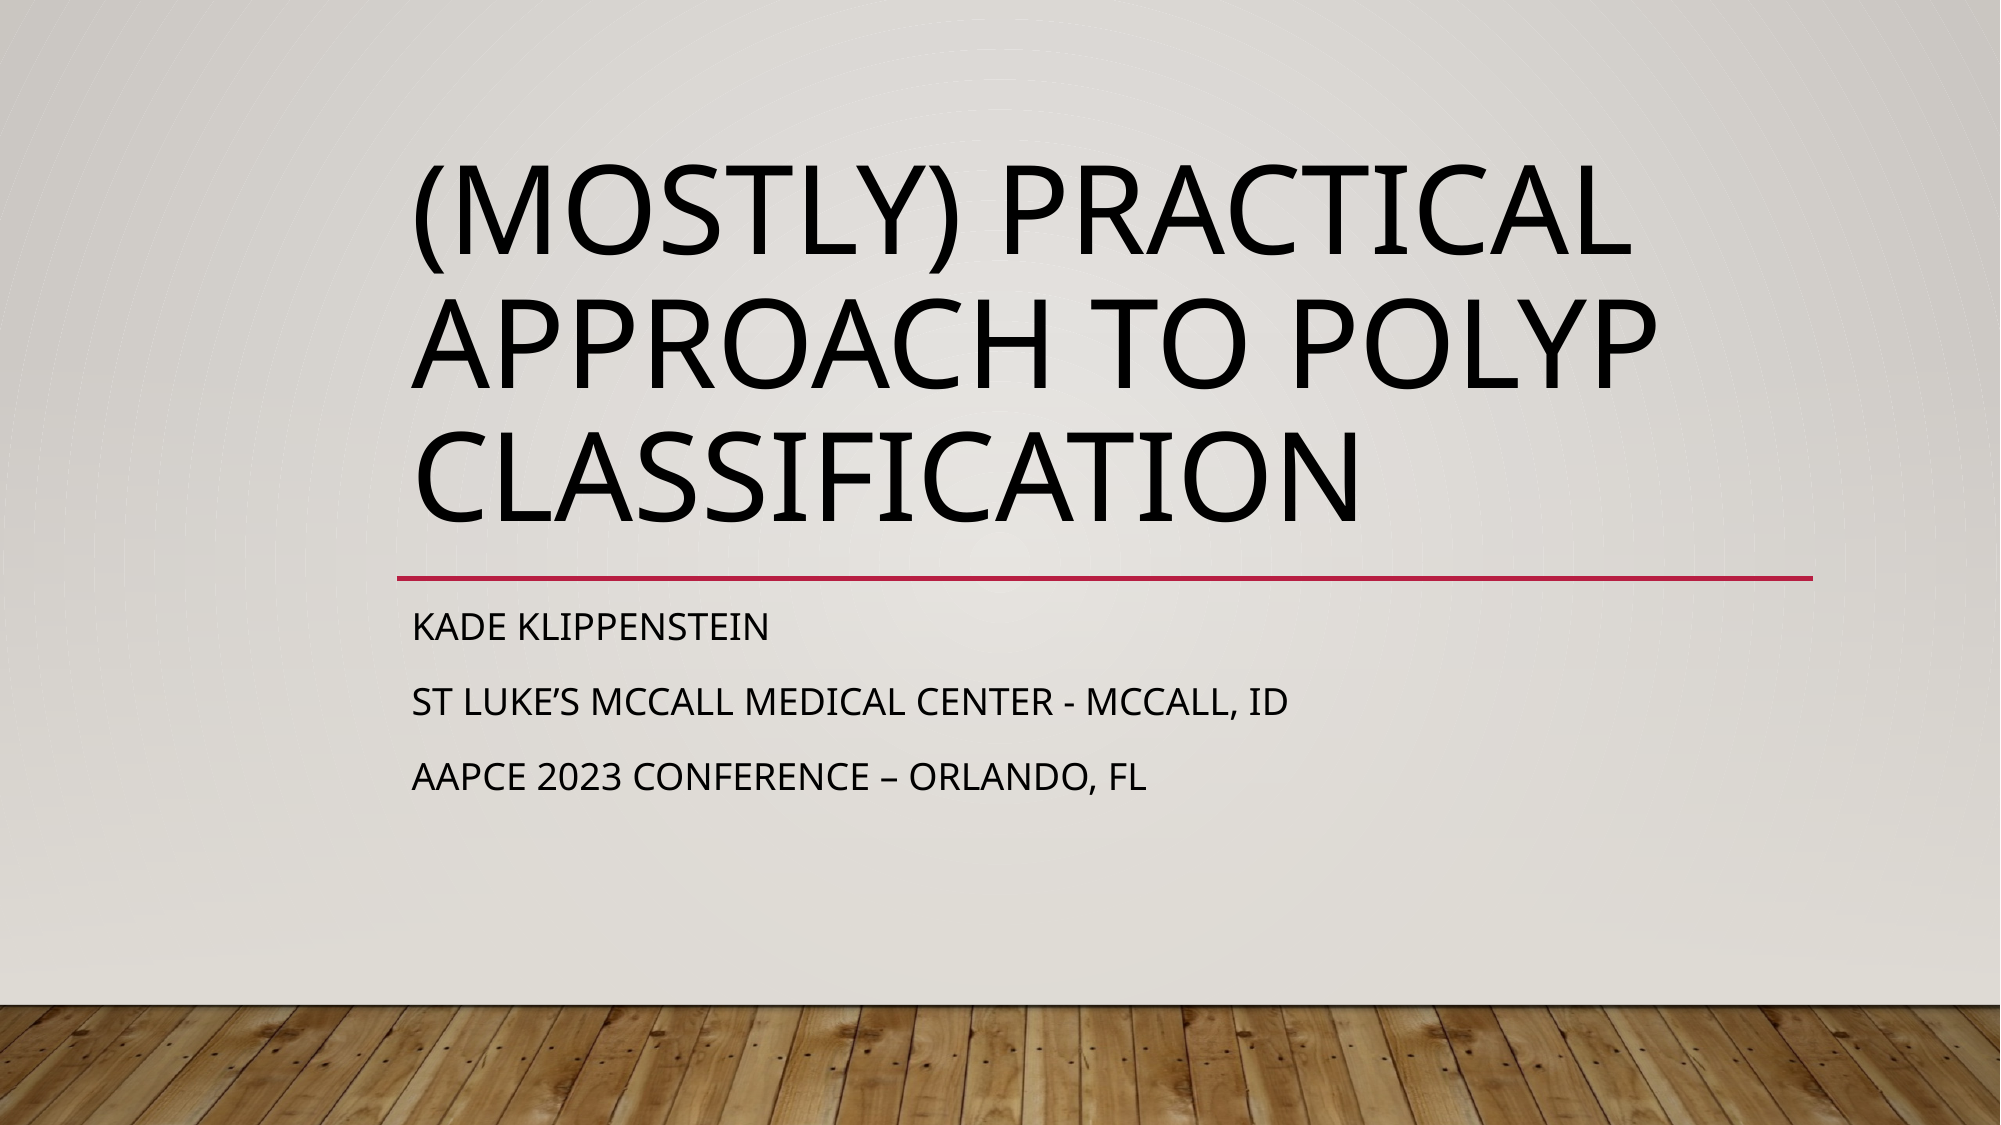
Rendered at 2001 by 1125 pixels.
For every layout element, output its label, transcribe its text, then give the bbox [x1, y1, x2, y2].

subtitle Kade Klippenstein St Luke’s McCall Medical Center - McCall, Id AAPCE 2023 Conference – Orlando, FL [396, 579, 1814, 831]
picture [0, 1005, 2000, 1125]
title (Mostly) Practical approach to Polyp Classification [396, 131, 1814, 549]
